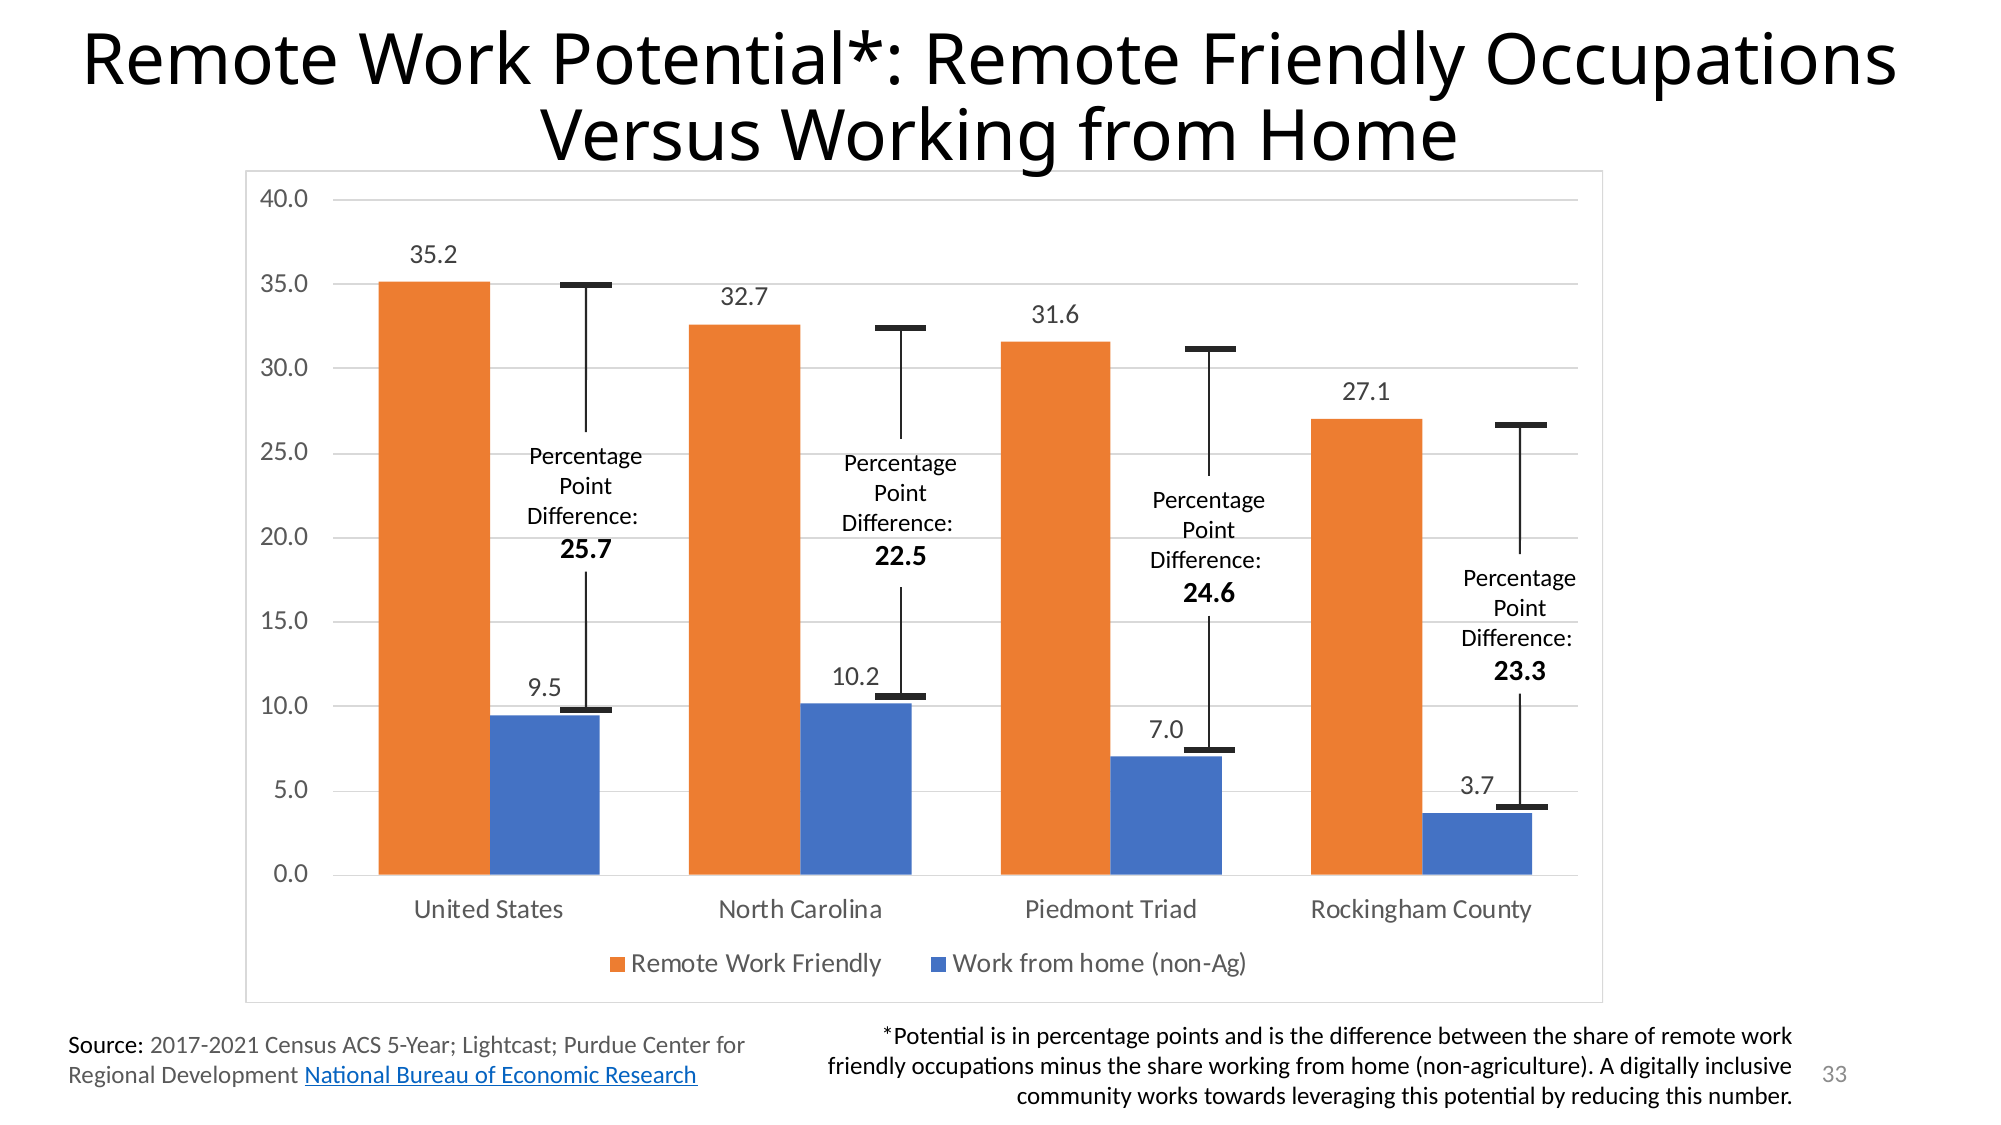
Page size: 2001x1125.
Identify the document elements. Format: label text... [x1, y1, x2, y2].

picture [243, 169, 1604, 1003]
slide_number 33 [1810, 1042, 1863, 1103]
text_box *Potential is in percentage points and is the difference between the share of remote work friendly occupations minus the share working from home (non-agriculture). A digitally inclusive community works towards leveraging this potential by reducing this number. [796, 1012, 1810, 1117]
title Remote Work Potential*: Remote Friendly Occupations Versus Working from Home [24, 3, 1975, 197]
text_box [487, 284, 685, 710]
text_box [1421, 424, 1619, 807]
text_box Source: 2017-2021 Census ACS 5-Year; Lightcast; Purdue Center for Regional Development National Bureau of Economic Research [53, 1020, 765, 1096]
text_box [802, 327, 999, 697]
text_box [1110, 348, 1308, 750]
